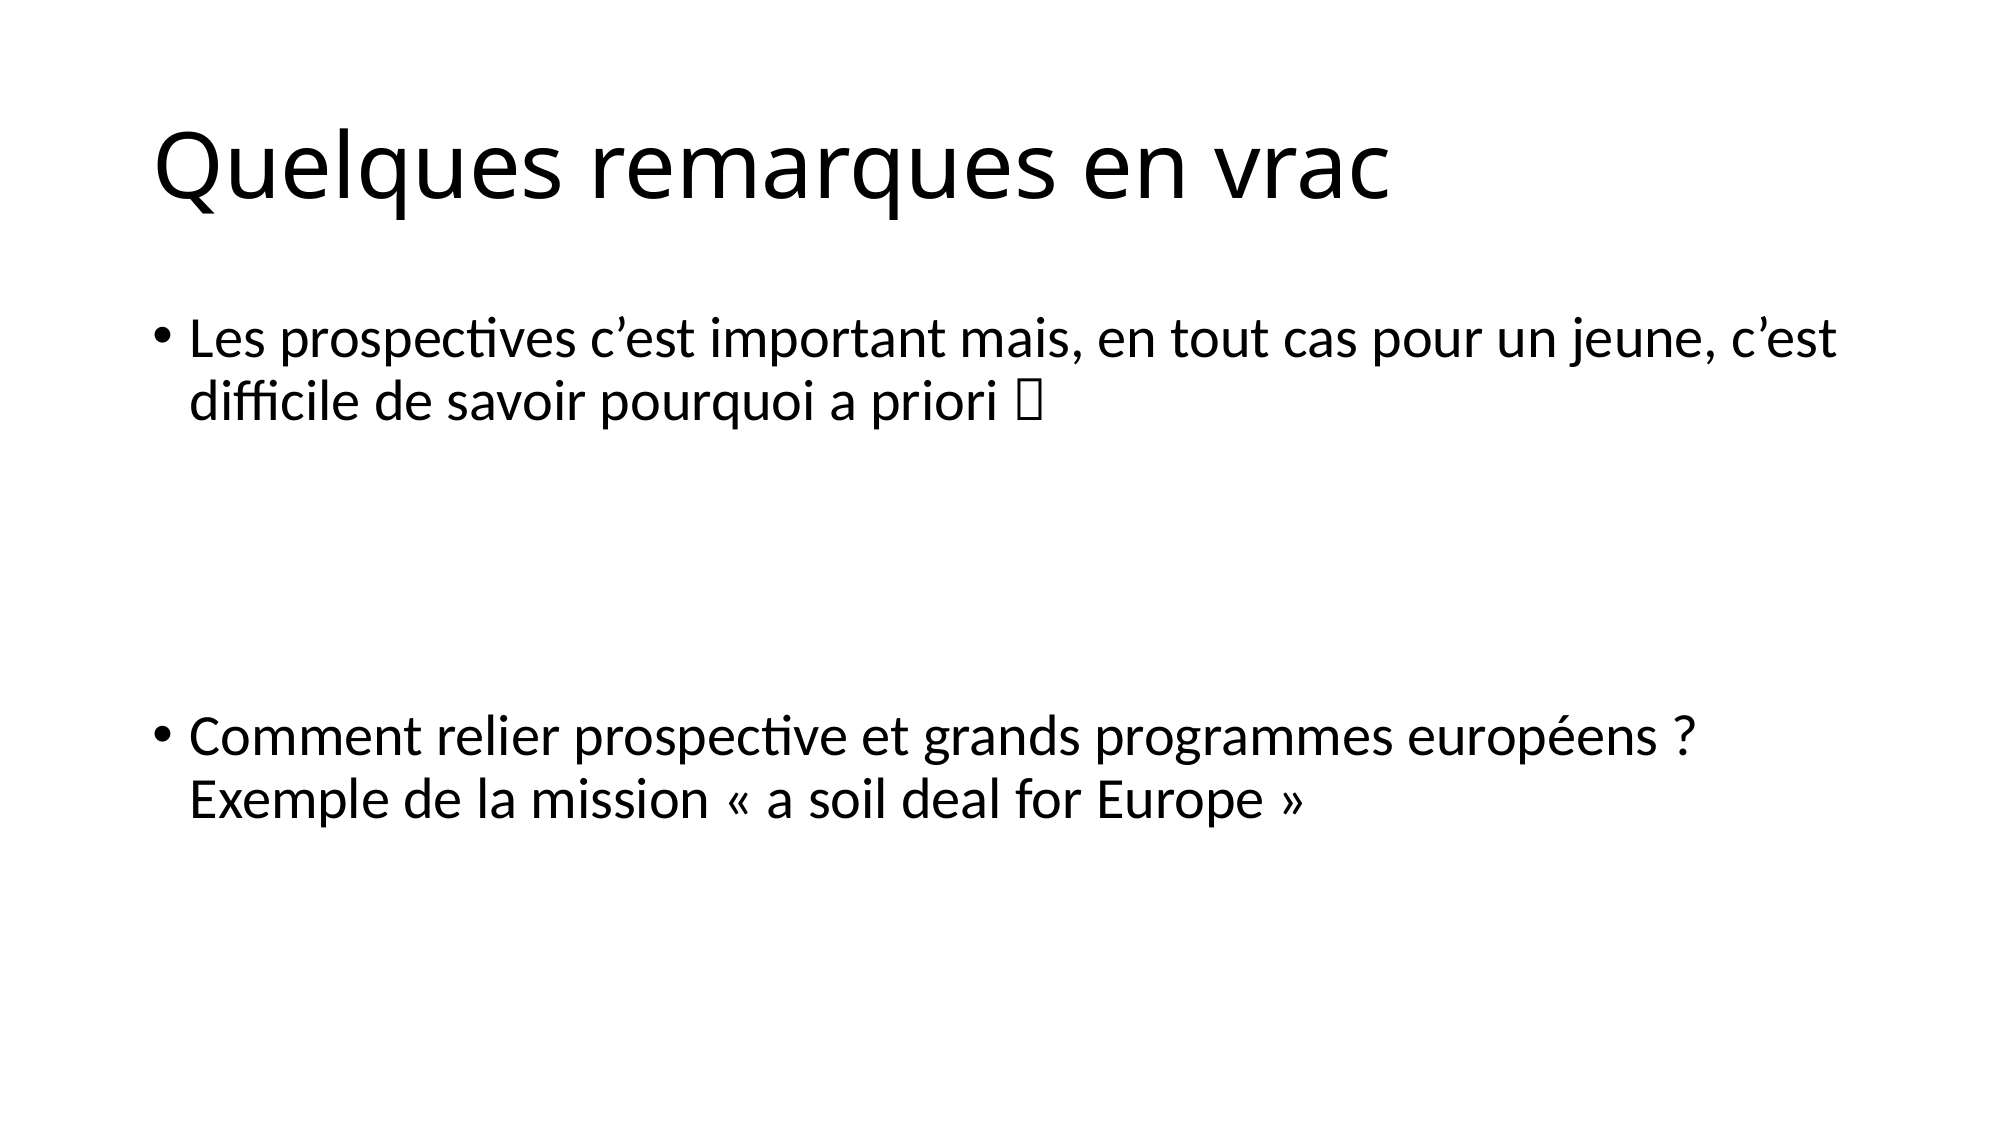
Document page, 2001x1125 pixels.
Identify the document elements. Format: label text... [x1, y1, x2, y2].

title Quelques remarques en vrac [137, 59, 1863, 278]
list Les prospectives c’est important mais, en tout cas pour un jeune, c’est difficile de savoir pourquoi a priori  Comment relier prospective et grands programmes européens ? Exemple de la mission « a soil deal for Europe » [137, 299, 1863, 1014]
